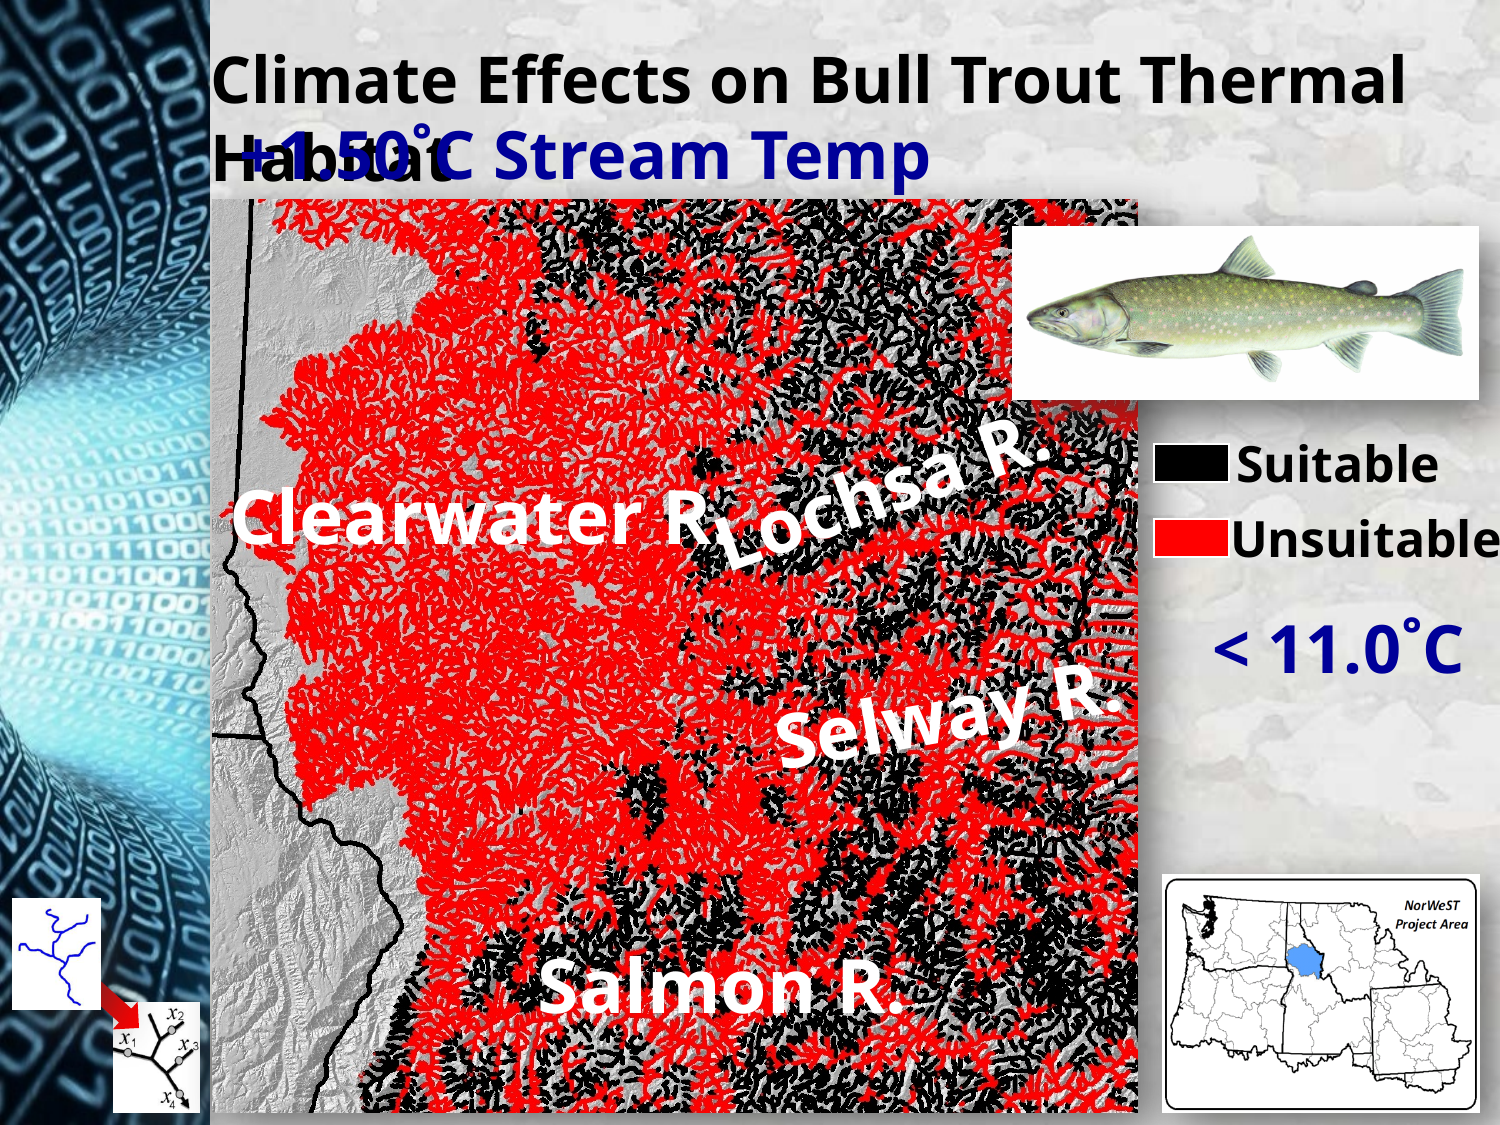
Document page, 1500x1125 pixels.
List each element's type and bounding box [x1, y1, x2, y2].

picture [1162, 874, 1480, 1113]
picture [212, 199, 1480, 1113]
text_box [0, 0, 1500, 1125]
